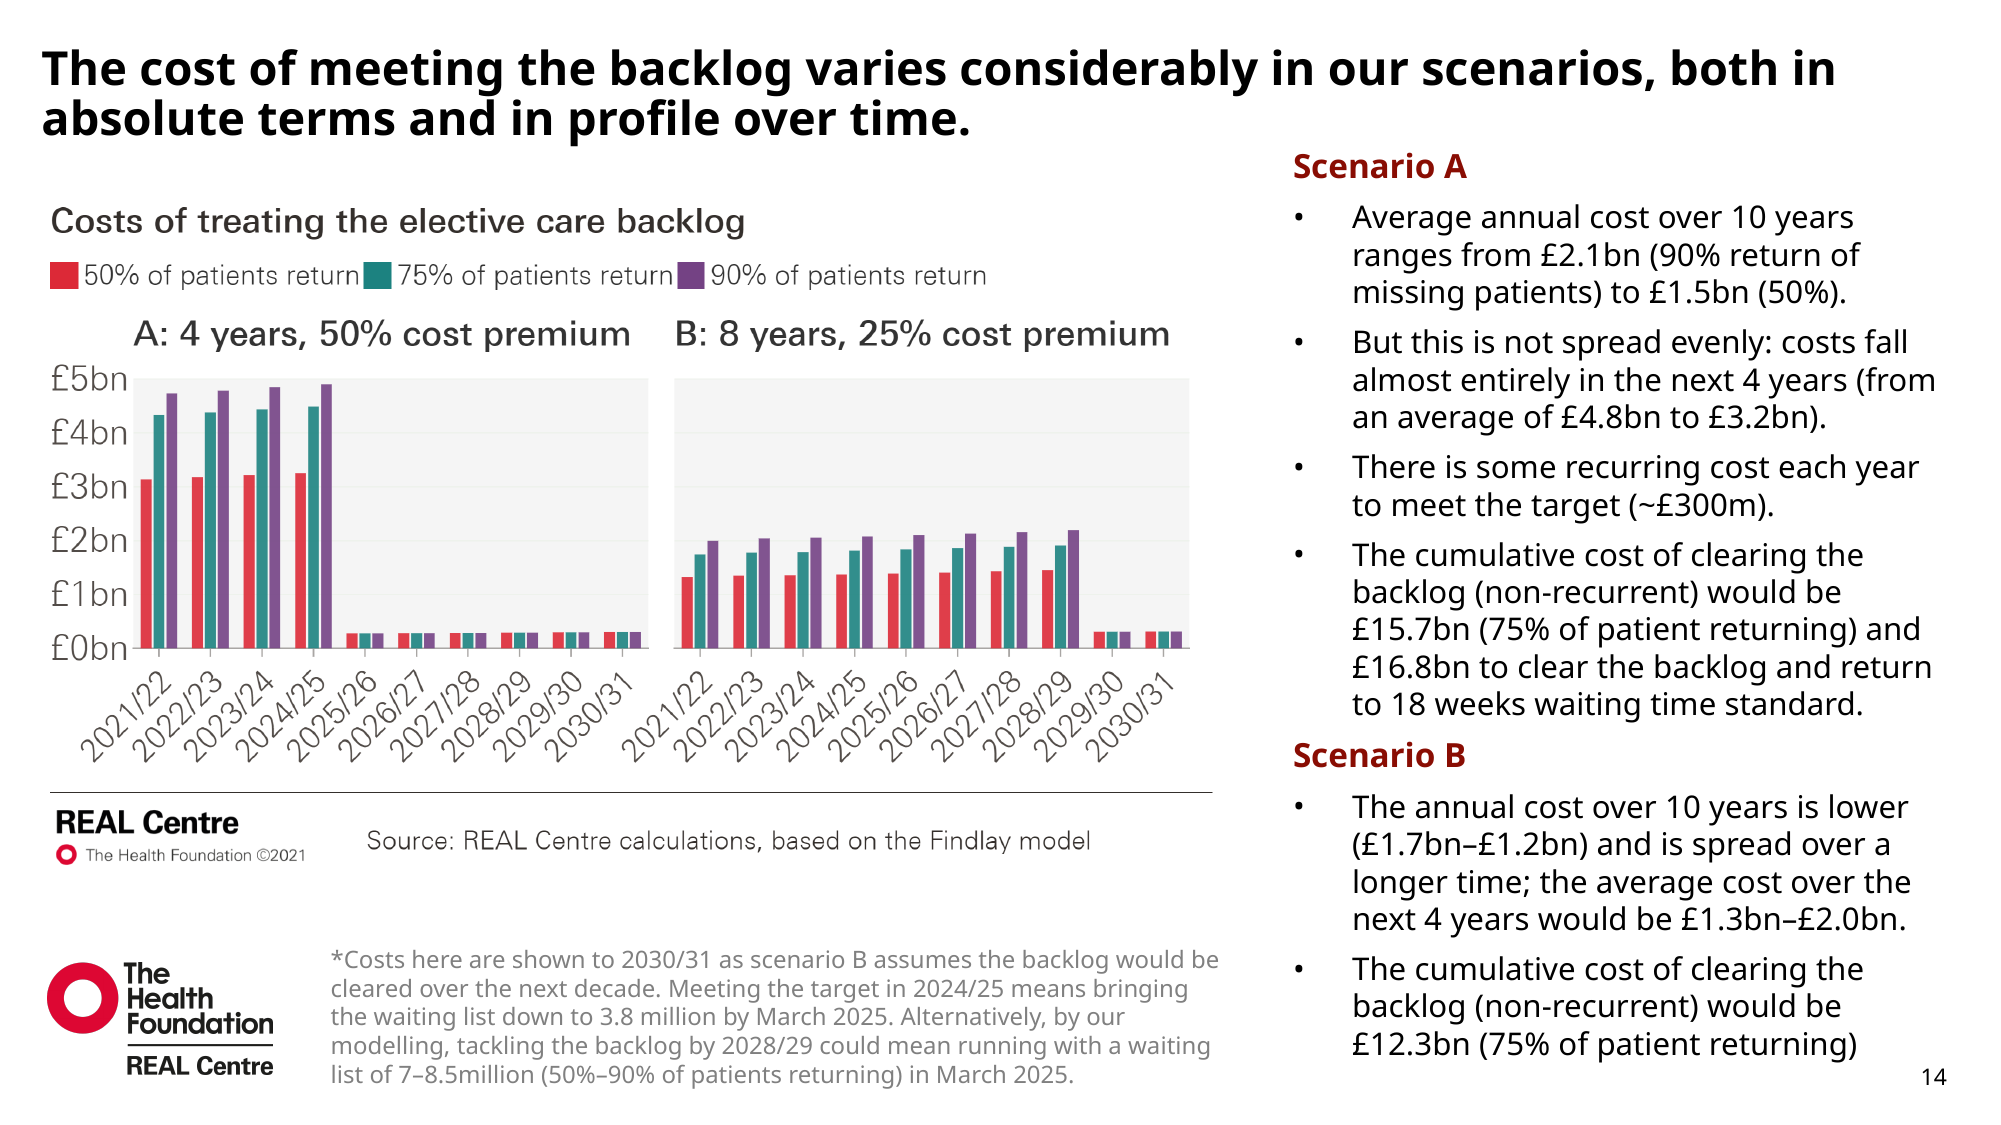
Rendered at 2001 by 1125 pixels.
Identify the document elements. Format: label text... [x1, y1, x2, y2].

picture [37, 187, 1225, 889]
list Scenario A Average annual cost over 10 years ranges from £2.1bn (90% return of missing patients) to £1.5bn (50%). But this is not spread evenly: costs fall almost entirely in the next 4 years (from an average of £4.8bn to £3.2bn). There is some recurring cost each year to meet the target (~£300m). The cumulative cost of clearing the backlog (non-recurrent) would be £15.7bn (75% of patient returning) and £16.8bn to clear the backlog and return to 18 weeks waiting time standard. Scenario B The annual cost over 10 years is lower (£1.7bn–£1.2bn) and is spread over a longer time; the average cost over the next 4 years would be £1.3bn–£2.0bn. The cumulative cost of clearing the backlog (non-recurrent) would be £12.3bn (75% of patient returning) [1293, 145, 1947, 1001]
picture [47, 962, 273, 1075]
title The cost of meeting the backlog varies considerably in our scenarios, both in absolute terms and in profile over time. [41, 44, 1972, 146]
slide_number 14 [1887, 1062, 1947, 1093]
footer *Costs here are shown to 2030/31 as scenario B assumes the backlog would be cleared over the next decade. Meeting the target in 2024/25 means bringing the waiting list down to 3.8 million by March 2025. Alternatively, by our modelling, tackling the backlog by 2028/29 could mean running with a waiting list of 7–8.5million (50%–90% of patients returning) in March 2025. [330, 944, 1225, 1085]
